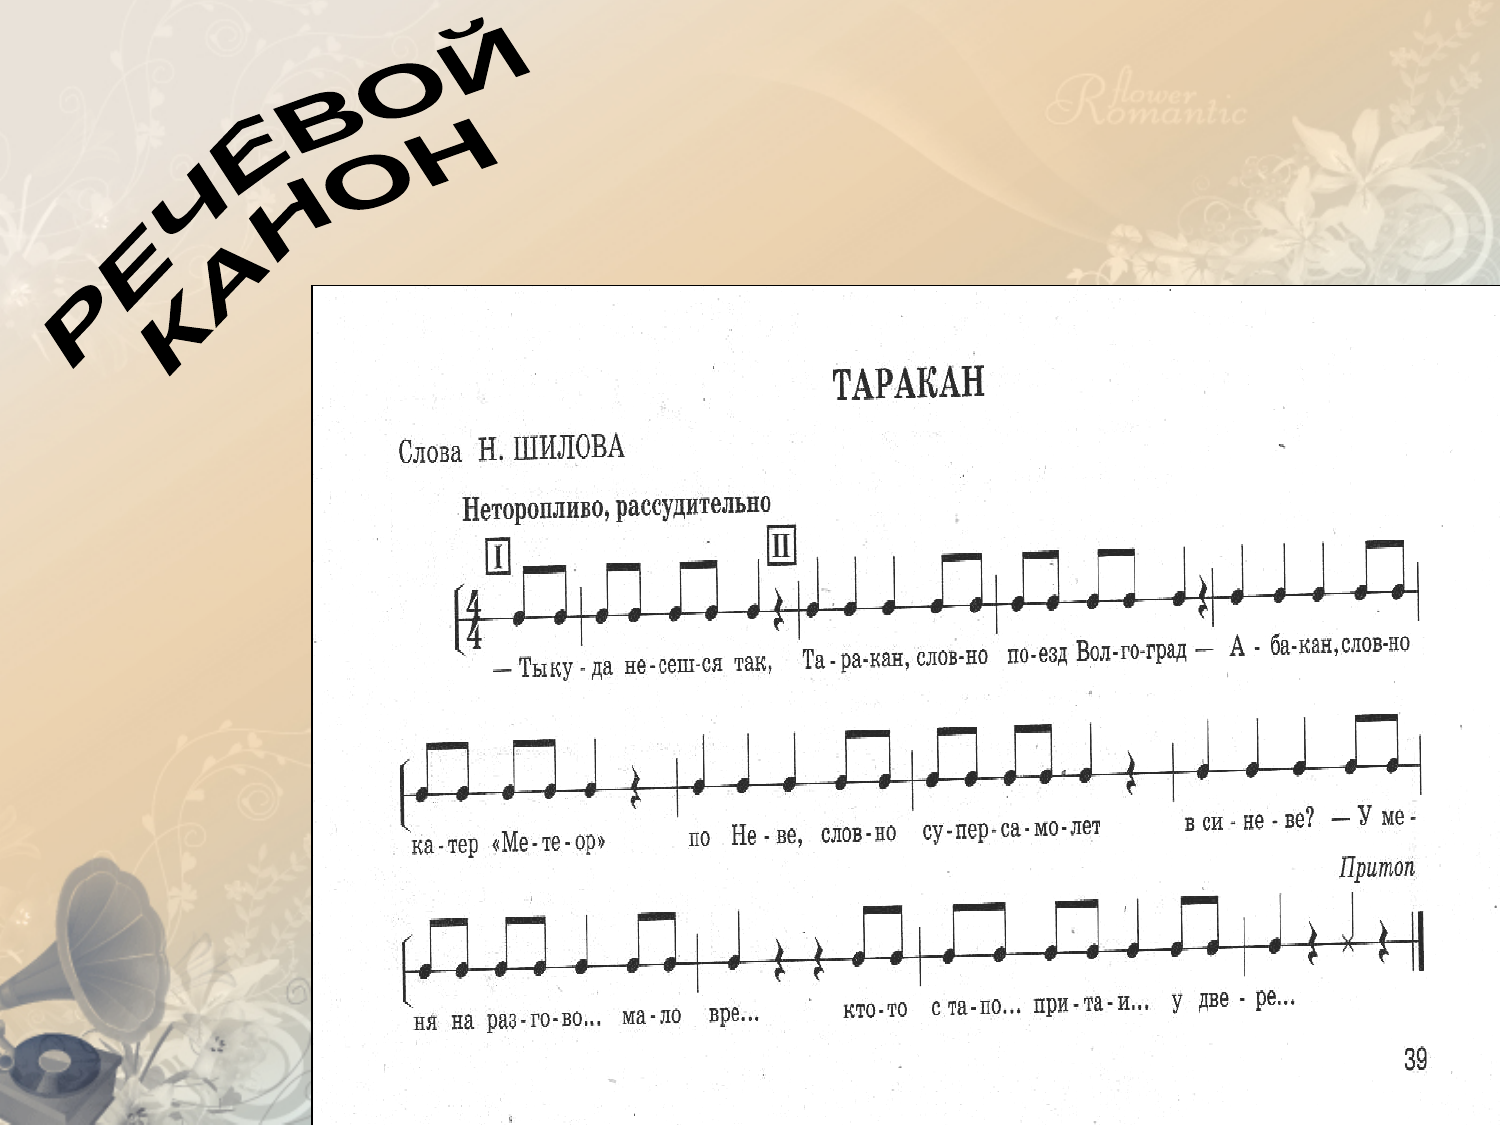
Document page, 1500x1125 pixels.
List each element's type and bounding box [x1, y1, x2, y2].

picture [312, 285, 1500, 1125]
